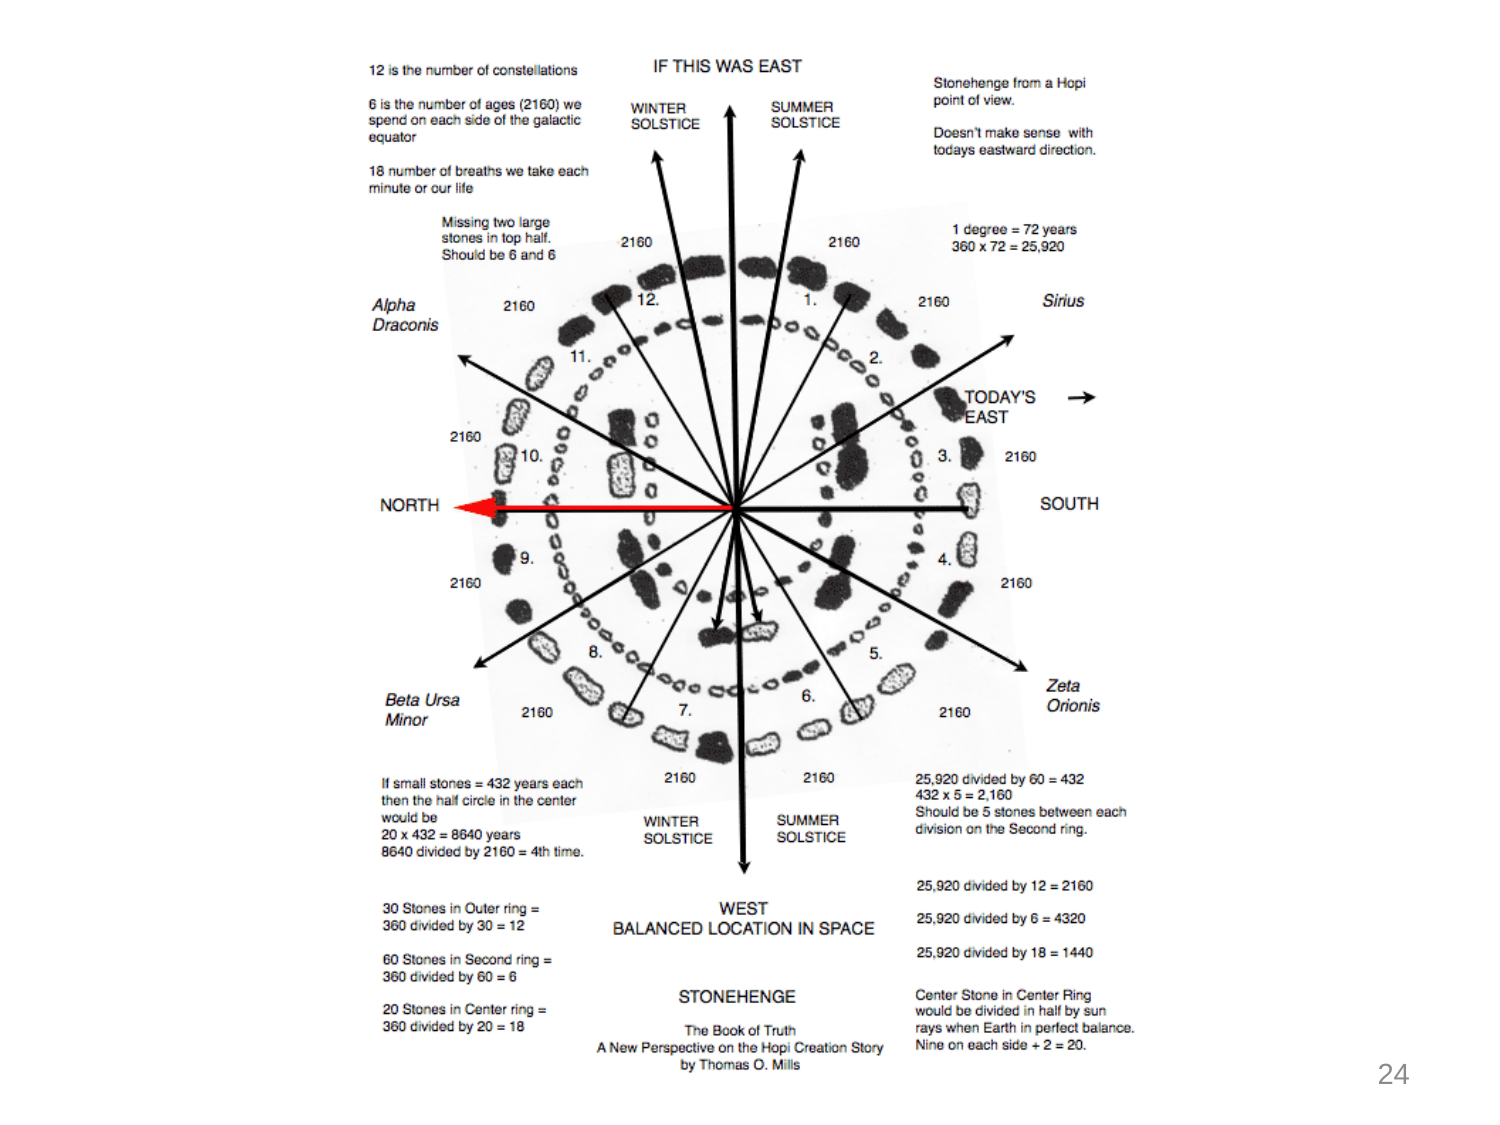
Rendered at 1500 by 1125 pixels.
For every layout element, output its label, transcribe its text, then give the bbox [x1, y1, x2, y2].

slide_number 24 [1074, 1042, 1425, 1103]
picture [359, 44, 1152, 1084]
